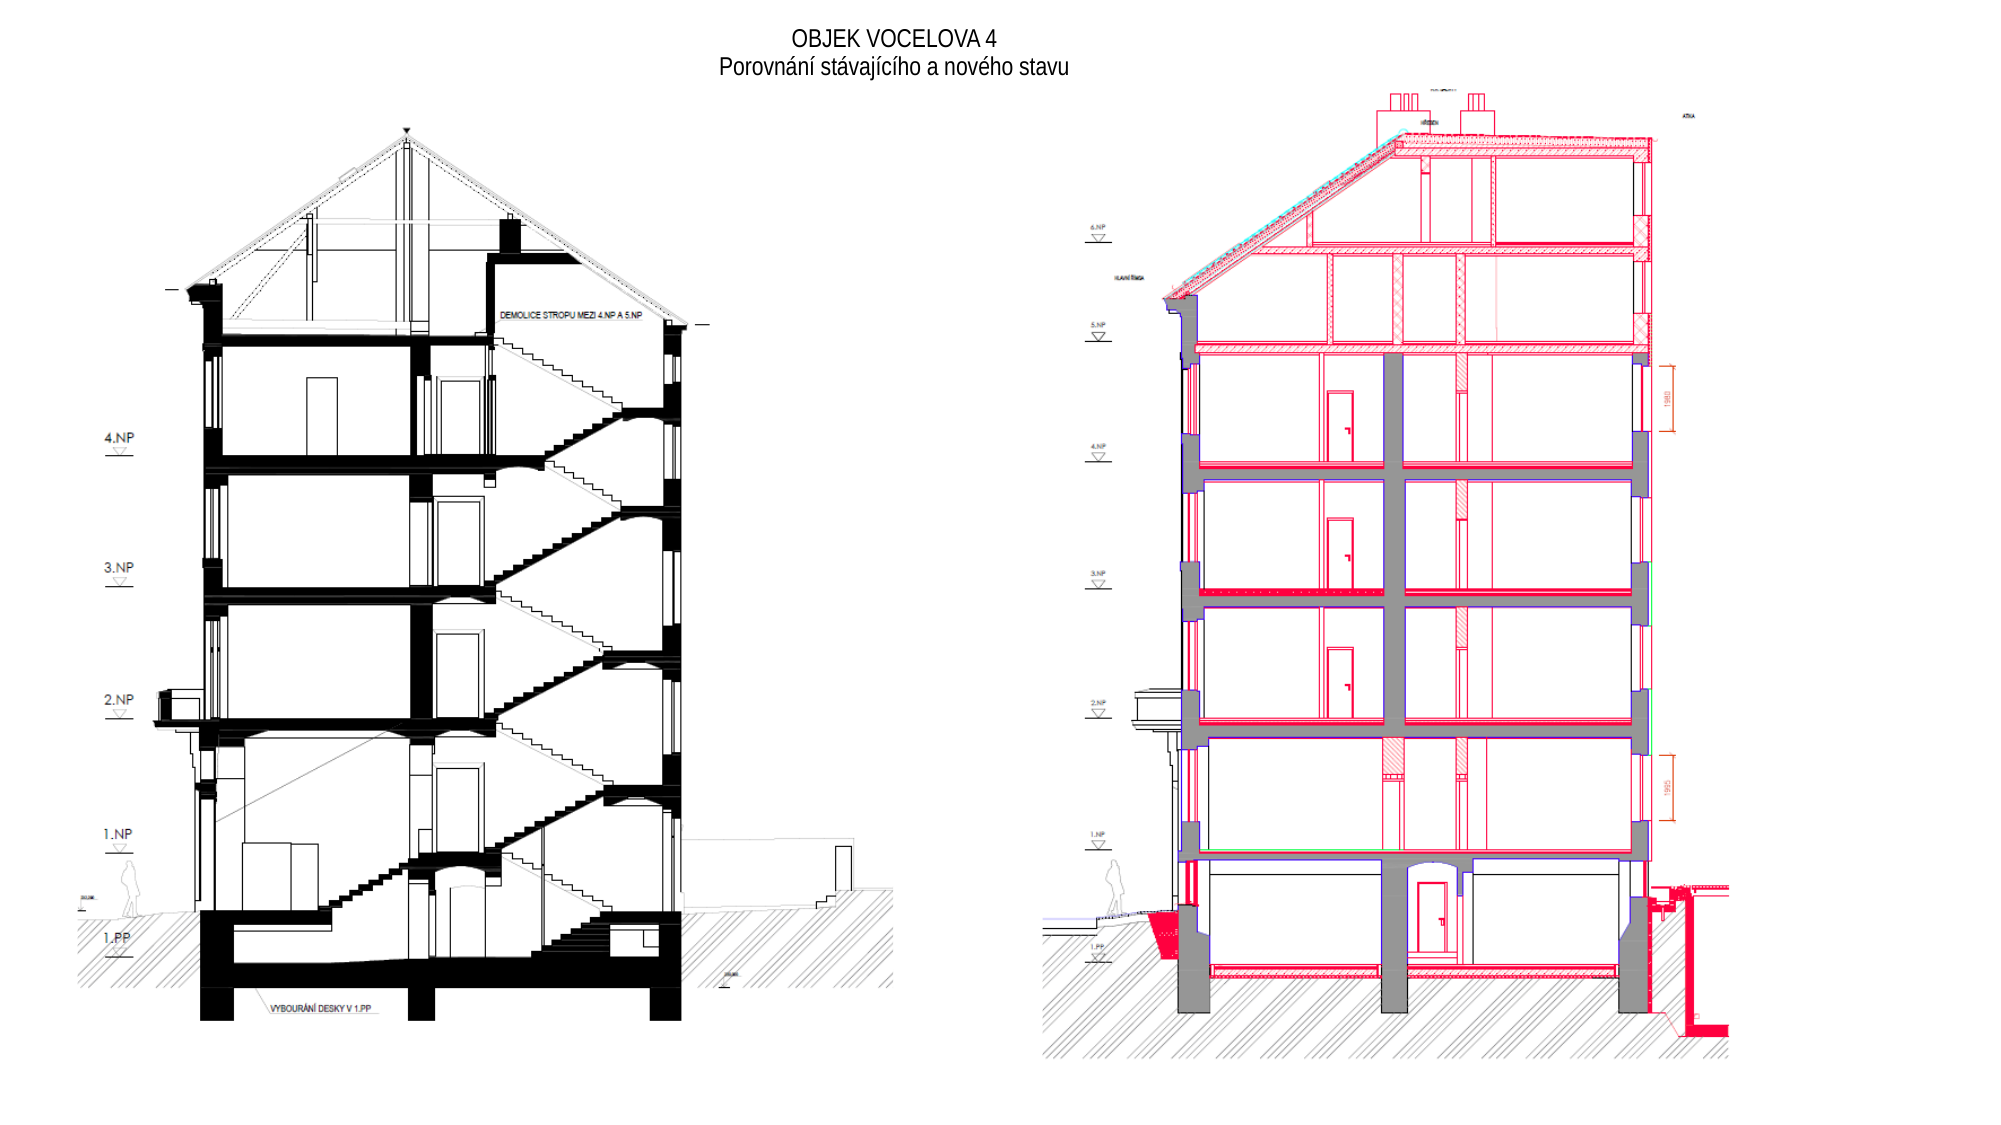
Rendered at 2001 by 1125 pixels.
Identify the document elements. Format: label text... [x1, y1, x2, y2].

title OBJEK VOCELOVA 4 Porovnání stávajícího a nového stavu [554, 18, 1235, 90]
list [77, 113, 894, 1038]
picture [1042, 89, 1788, 1062]
